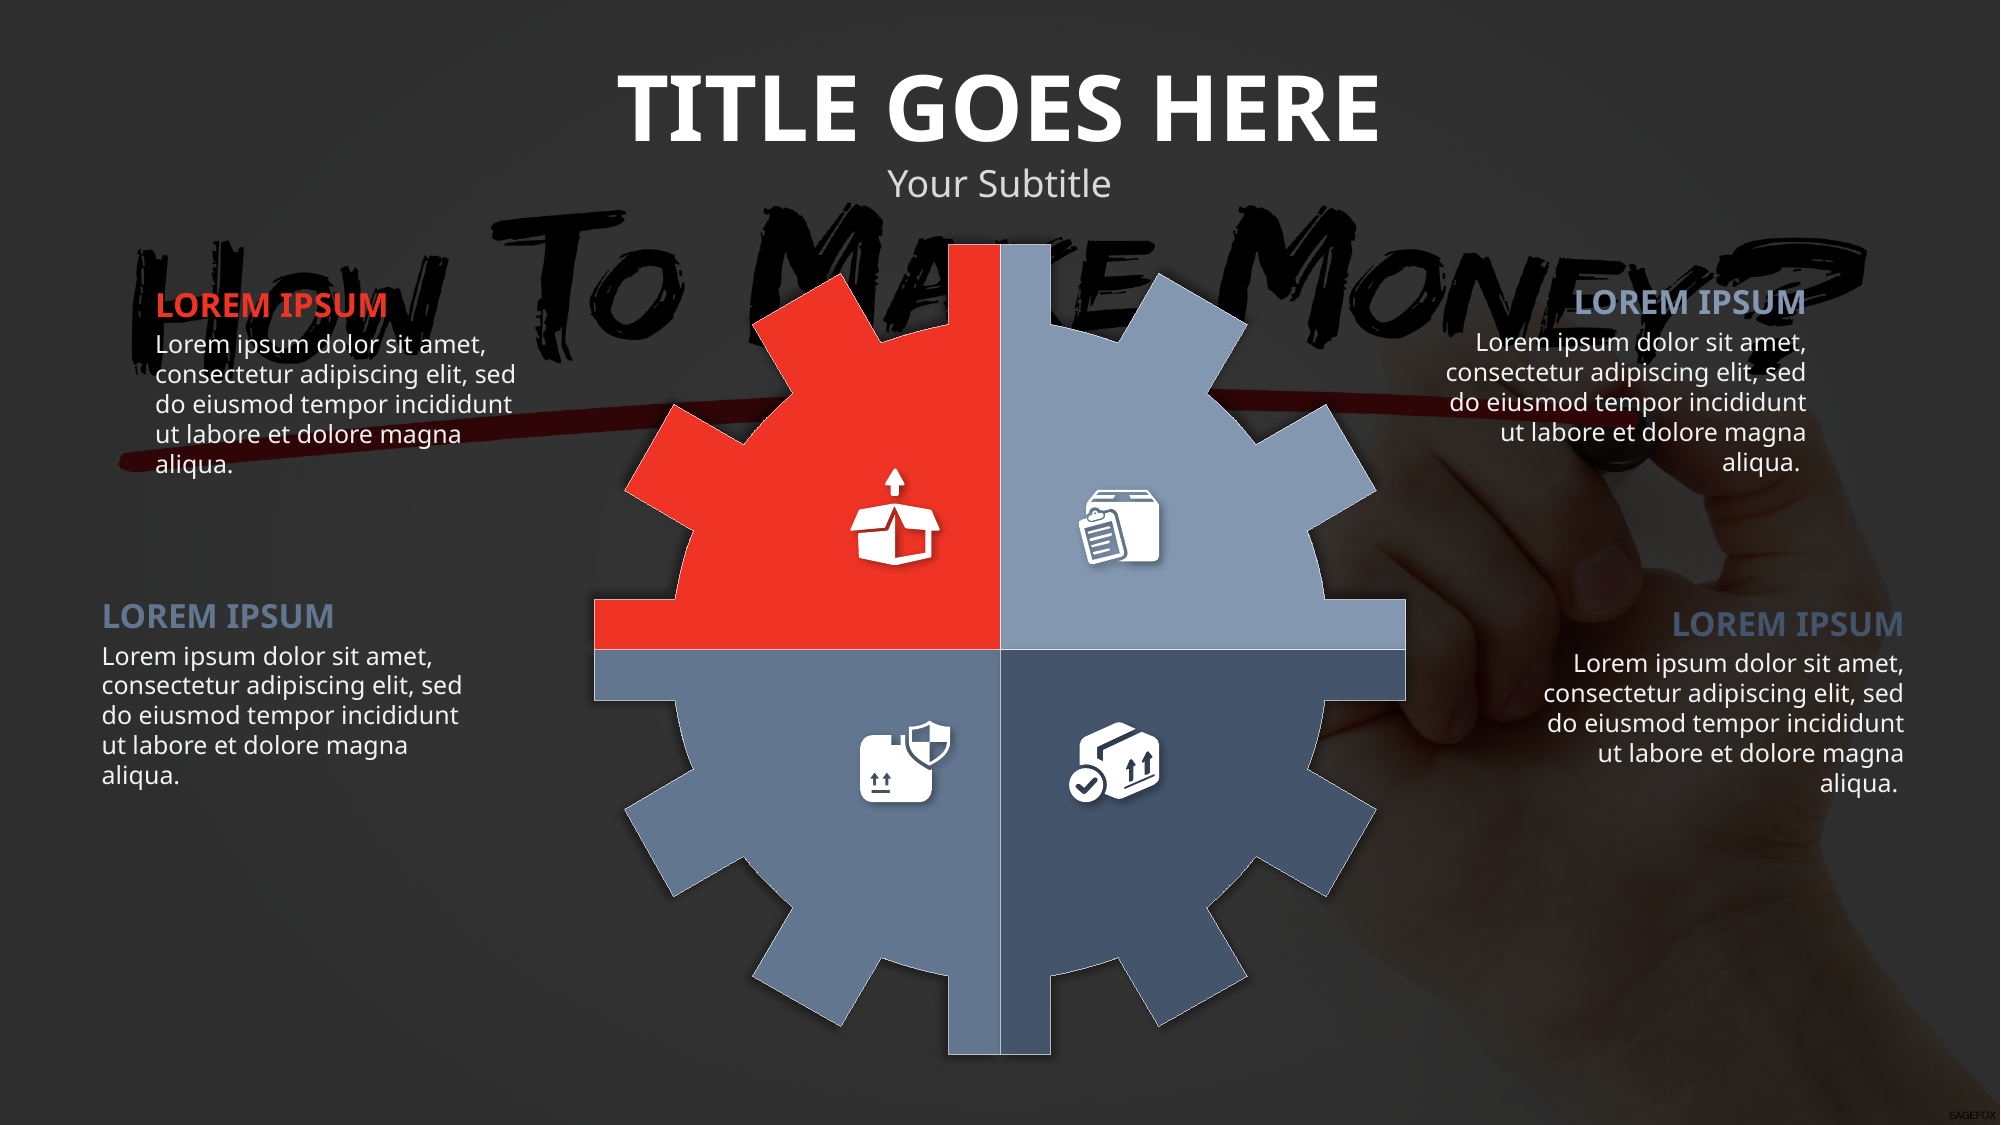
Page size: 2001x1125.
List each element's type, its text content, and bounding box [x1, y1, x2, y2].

text_box TITLE GOES HERE Your Subtitle [548, 42, 1452, 322]
text_box [1001, 322, 1406, 649]
text_box LOREM IPSUM Lorem ipsum dolor sit amet, consectetur adipiscing elit, sed do eiusmod tempor incididunt ut labore et dolore magna aliqua. [140, 276, 546, 487]
text_box [594, 650, 1000, 1055]
text_box [860, 735, 932, 803]
text_box LOREM IPSUM Lorem ipsum dolor sit amet, consectetur adipiscing elit, sed do eiusmod tempor incididunt ut labore et dolore magna aliqua. [1417, 273, 1822, 484]
text_box LOREM IPSUM Lorem ipsum dolor sit amet, consectetur adipiscing elit, sed do eiusmod tempor incididunt ut labore et dolore magna aliqua. [1514, 595, 1920, 805]
text_box [1078, 510, 1125, 565]
text_box [885, 468, 905, 496]
text_box [594, 322, 1001, 650]
text_box [908, 720, 951, 766]
text_box [1086, 489, 1160, 562]
text_box [1000, 649, 1406, 1055]
text_box [850, 503, 940, 565]
text_box [1079, 722, 1160, 799]
text_box LOREM IPSUM Lorem ipsum dolor sit amet, consectetur adipiscing elit, sed do eiusmod tempor incididunt ut labore et dolore magna aliqua. [86, 587, 492, 797]
text_box [1069, 768, 1104, 803]
picture [0, 0, 2001, 1125]
